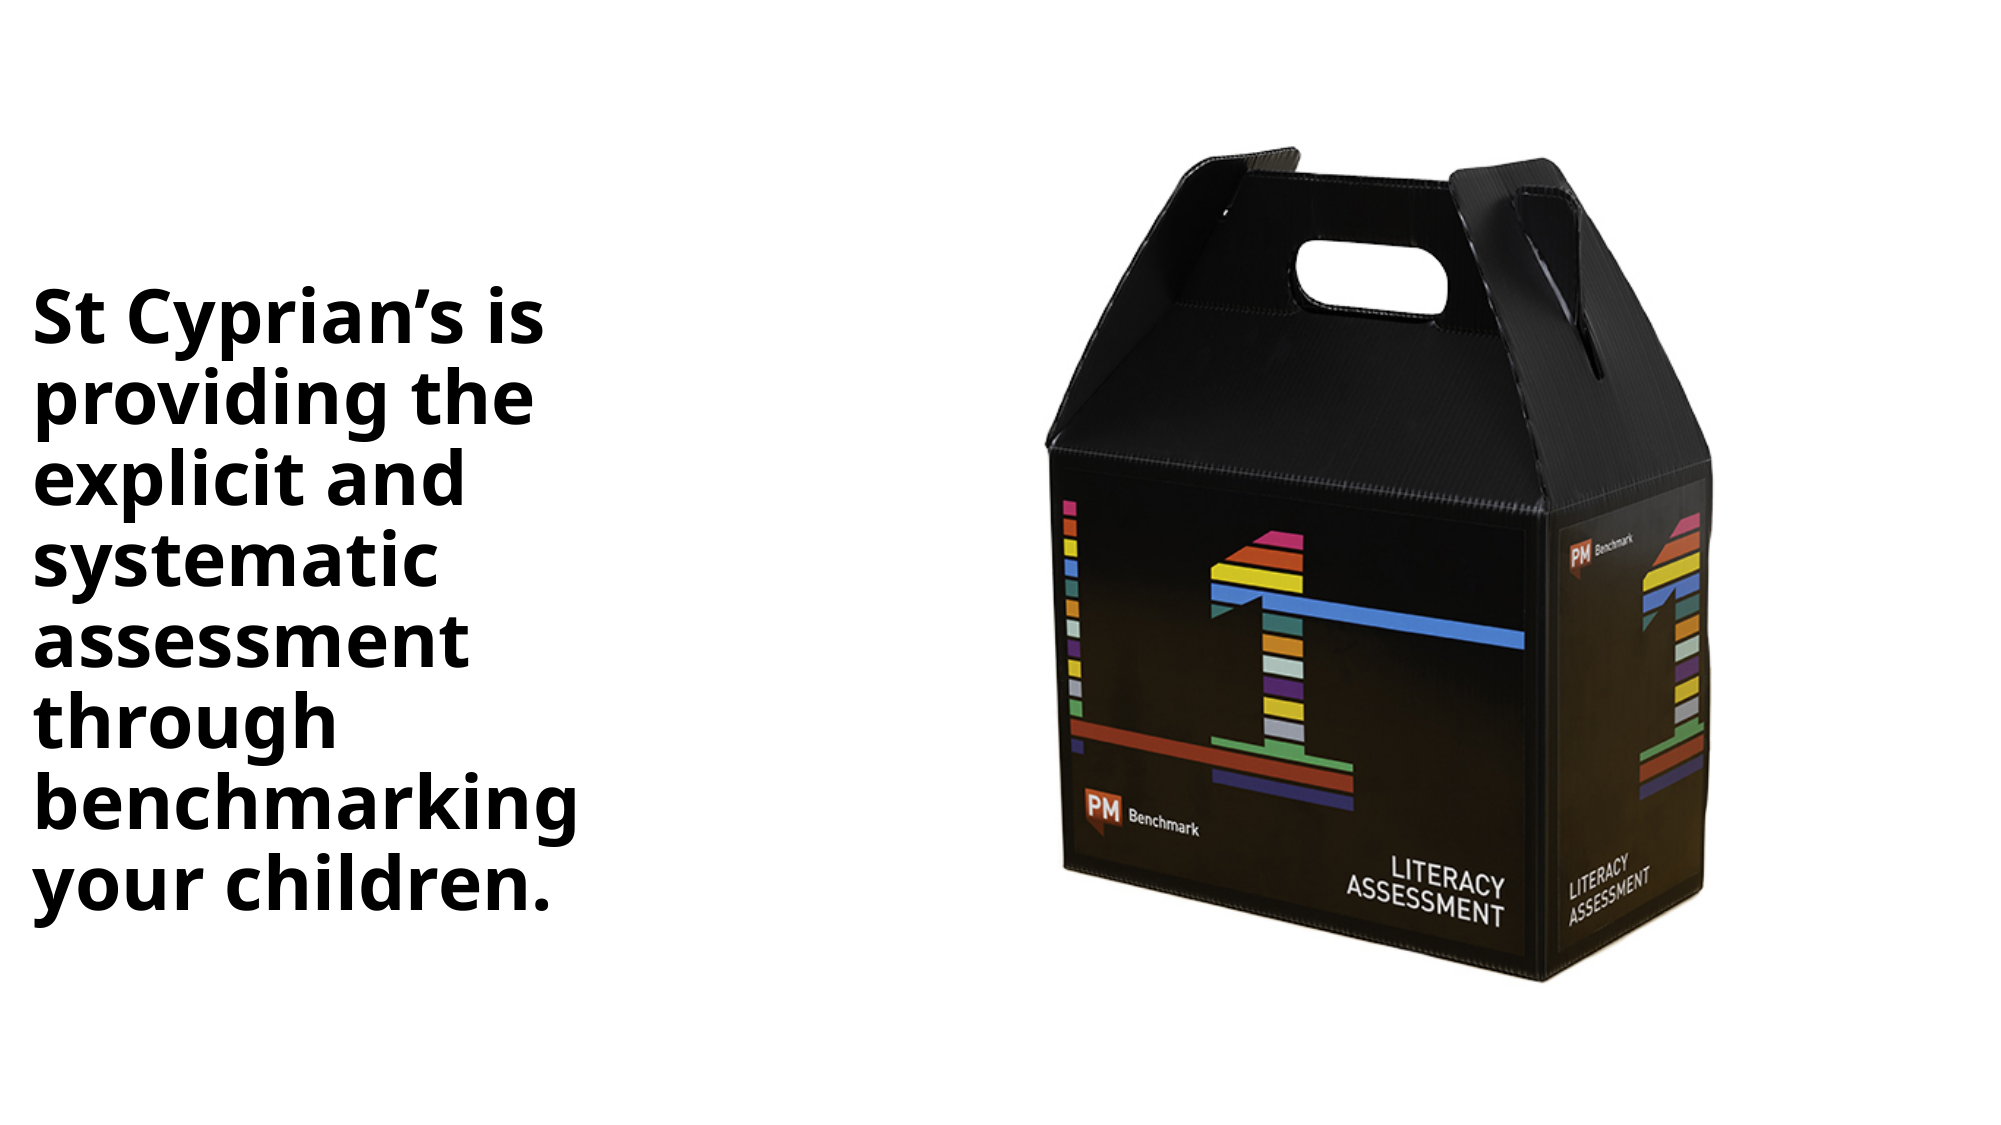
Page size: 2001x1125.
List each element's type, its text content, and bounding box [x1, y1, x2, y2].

list [106, 399, 682, 1021]
picture [1032, 132, 1729, 992]
title St Cyprian’s is providing the explicit and systematic assessment through benchmarking your children. [17, 103, 733, 859]
